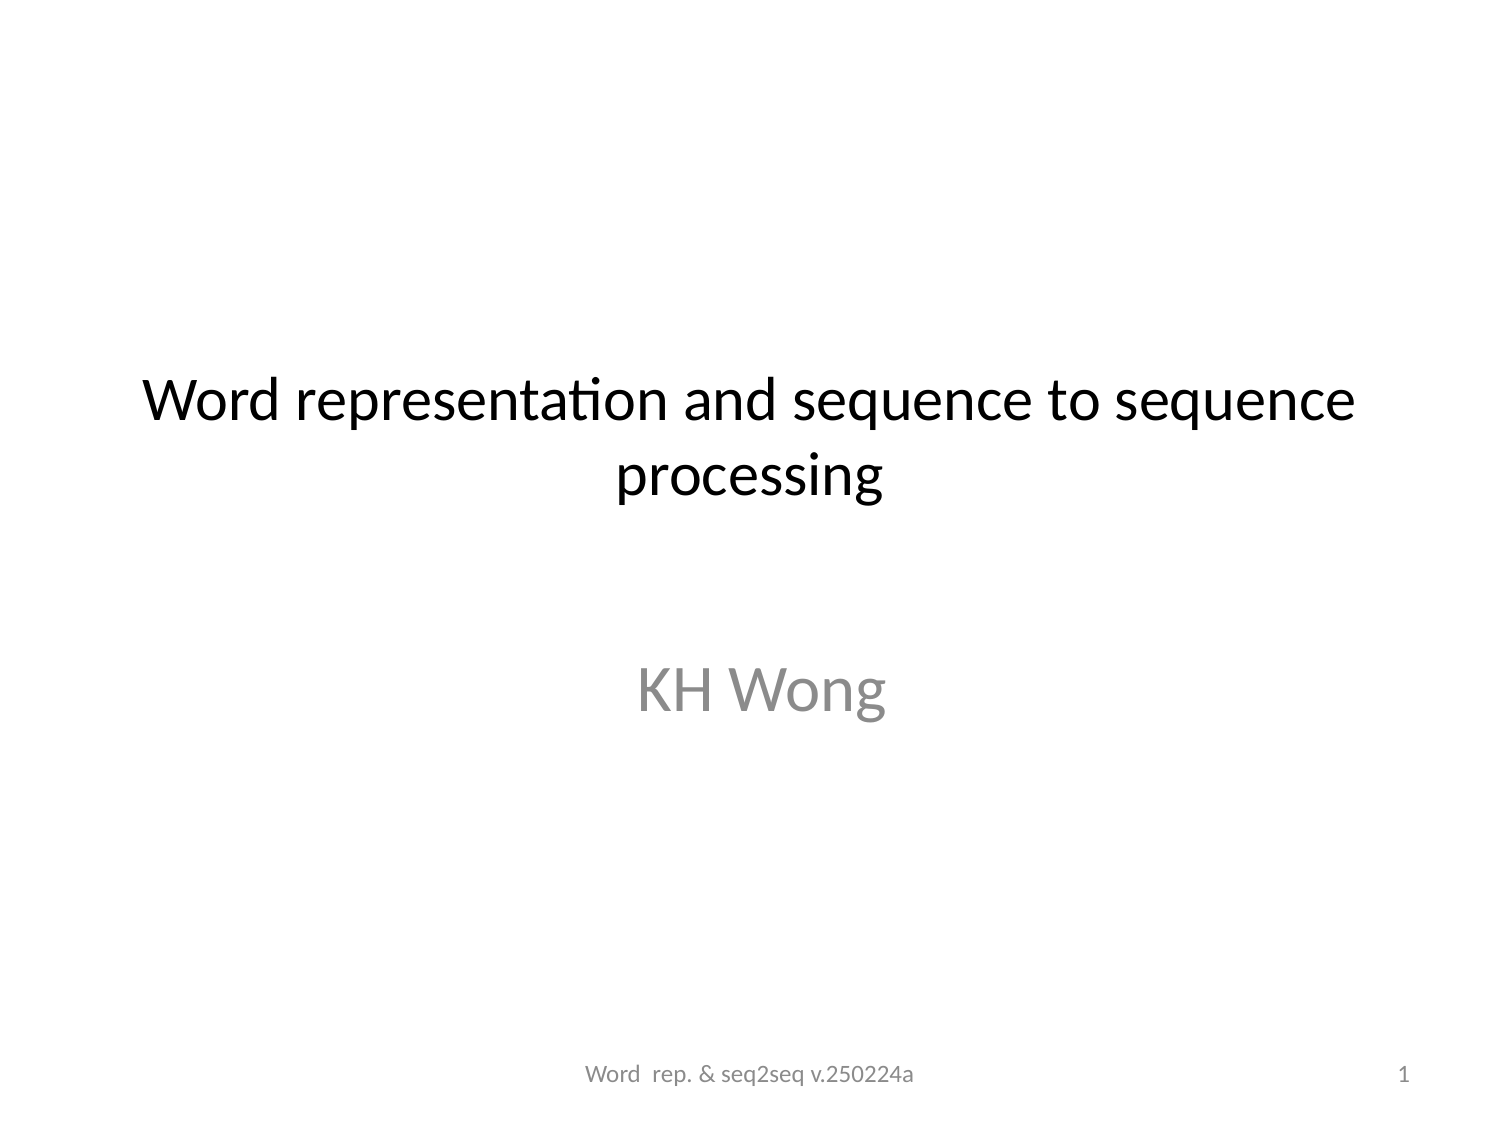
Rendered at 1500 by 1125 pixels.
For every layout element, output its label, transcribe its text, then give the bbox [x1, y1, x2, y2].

subtitle KH Wong [237, 637, 1288, 925]
slide_number 1 [1074, 1042, 1425, 1103]
footer Word rep. & seq2seq v.250224a [512, 1042, 988, 1103]
title Word representation and sequence to sequence processing [112, 349, 1388, 591]
